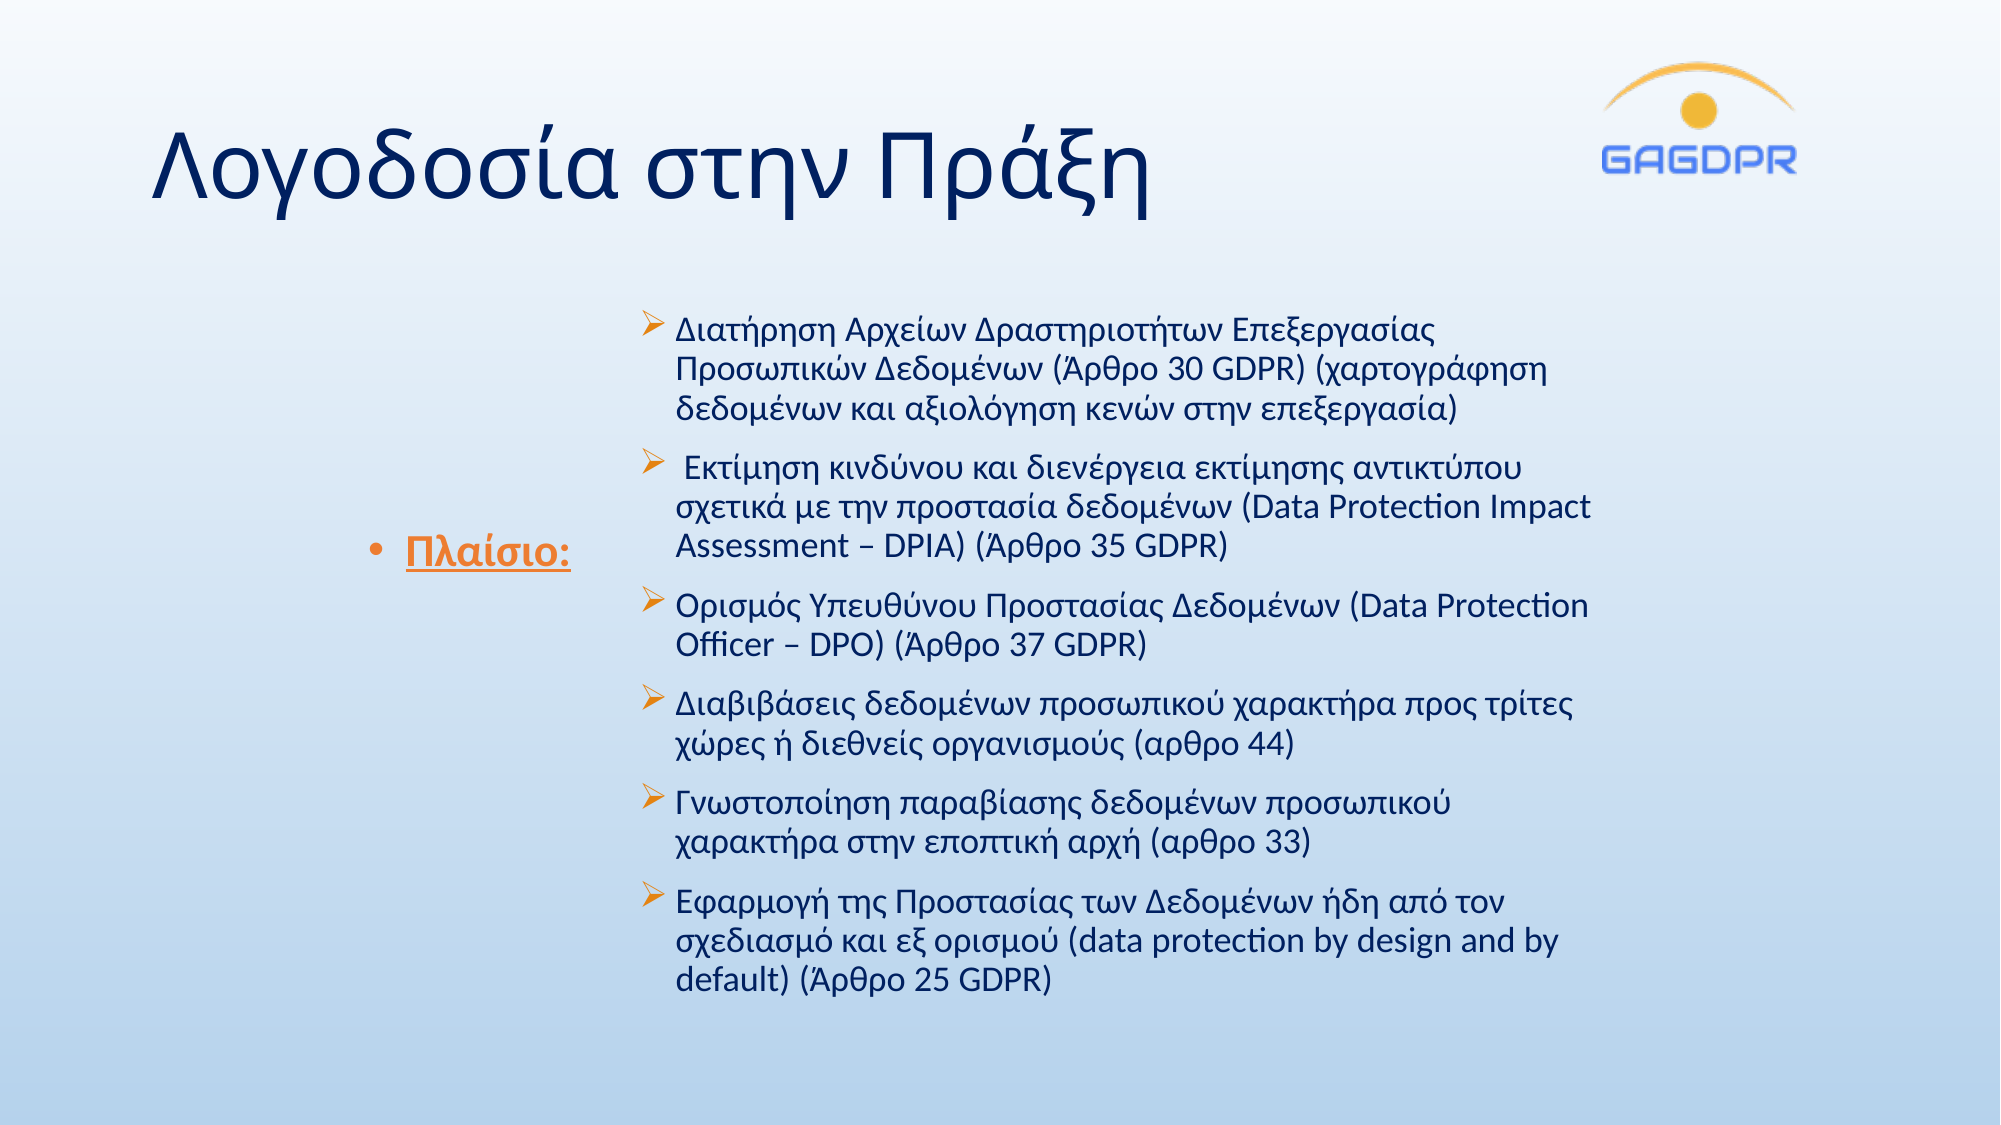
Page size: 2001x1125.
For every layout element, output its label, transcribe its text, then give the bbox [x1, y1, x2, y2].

list Διατήρηση Αρχείων Δραστηριοτήτων Επεξεργασίας Προσωπικών Δεδομένων (Άρθρο 30 GDPR) (χαρτογράφηση δεδομένων και αξιολόγηση κενών στην επεξεργασία) Εκτίμηση κινδύνου και διενέργεια εκτίμησης αντικτύπου σχετικά με την προστασία δεδομένων (Data Protection Impact Assessment – DPIA) (Άρθρο 35 GDPR) Ορισμός Υπευθύνου Προστασίας Δεδομένων (Data Protection Officer – DPO) (Άρθρο 37 GDPR) Διαβιβάσεις δεδομένων προσωπικού χαρακτήρα προς τρίτες χώρες ή διεθνείς οργανισμούς (αρθρο 44) Γνωστοποίηση παραβίασης δεδομένων προσωπικού χαρακτήρα στην εποπτική αρχή (αρθρο 33) Εφαρμογή της Προστασίας των Δεδομένων ήδη από τον σχεδιασμό και εξ ορισμού (data protection by design and by default) (Άρθρο 25 GDPR) [624, 302, 1623, 1014]
list Πλαίσιο: [353, 302, 600, 963]
picture [1602, 59, 1797, 177]
title Λογοδοσία στην Πράξη [137, 59, 1863, 278]
